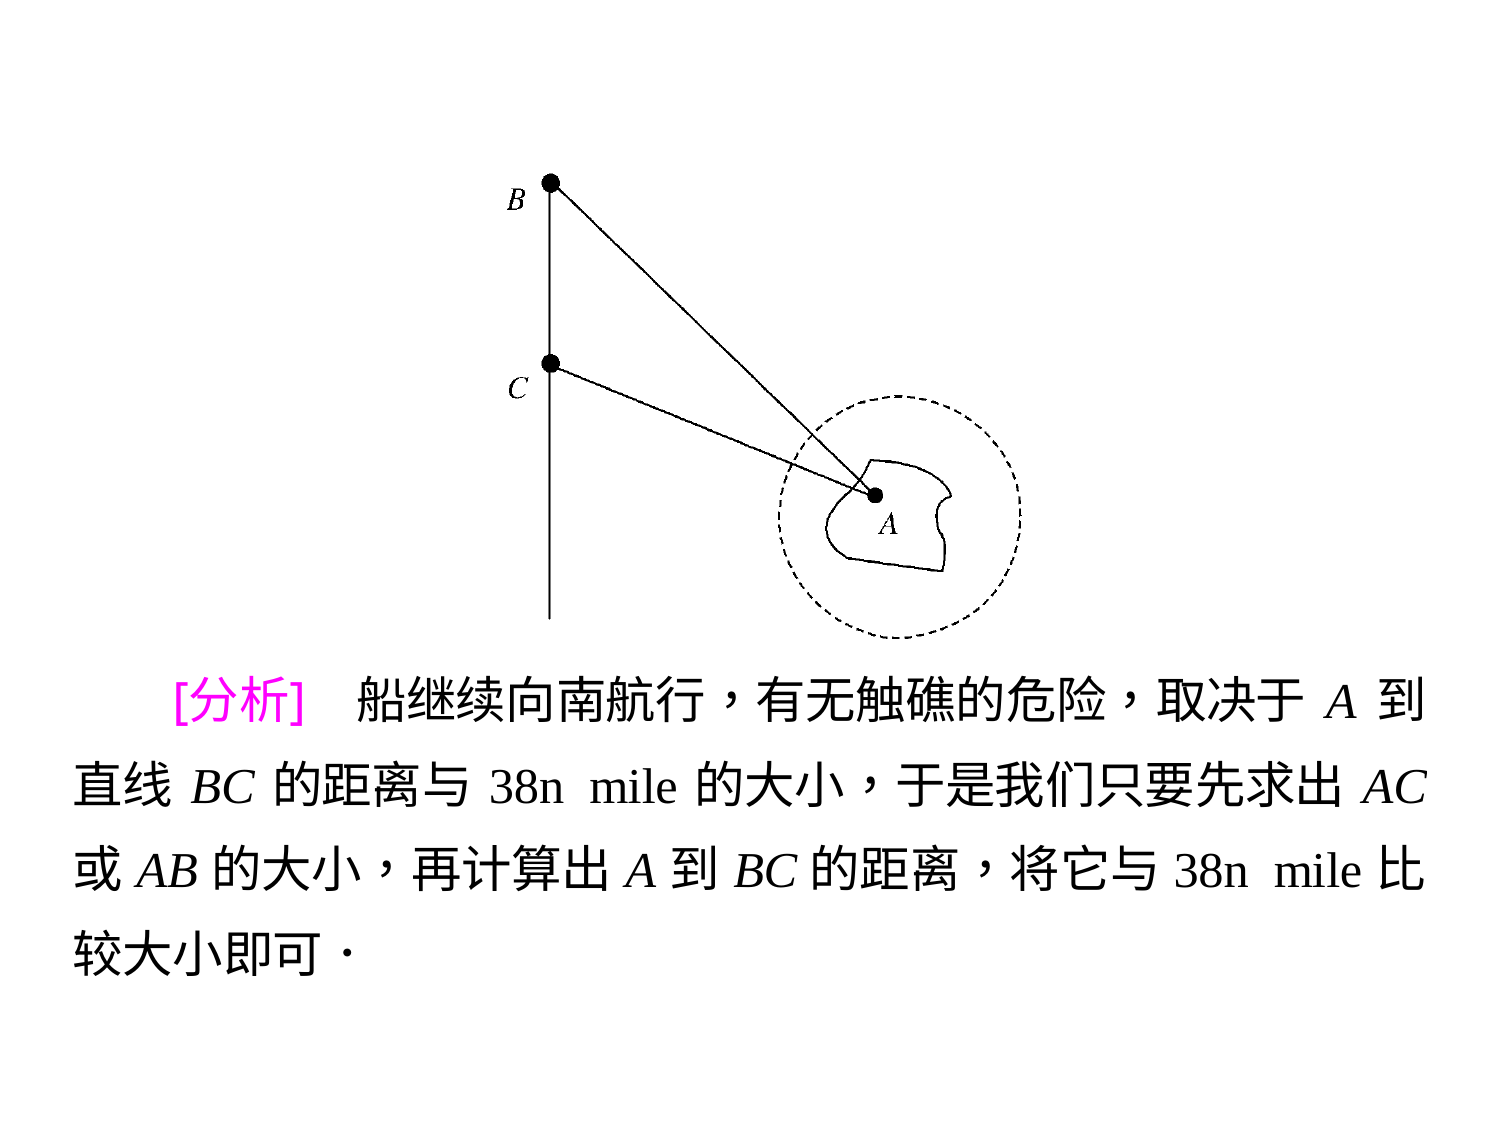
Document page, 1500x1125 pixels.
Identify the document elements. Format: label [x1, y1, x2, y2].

text_box [72, 668, 1428, 1006]
picture [466, 163, 1036, 668]
